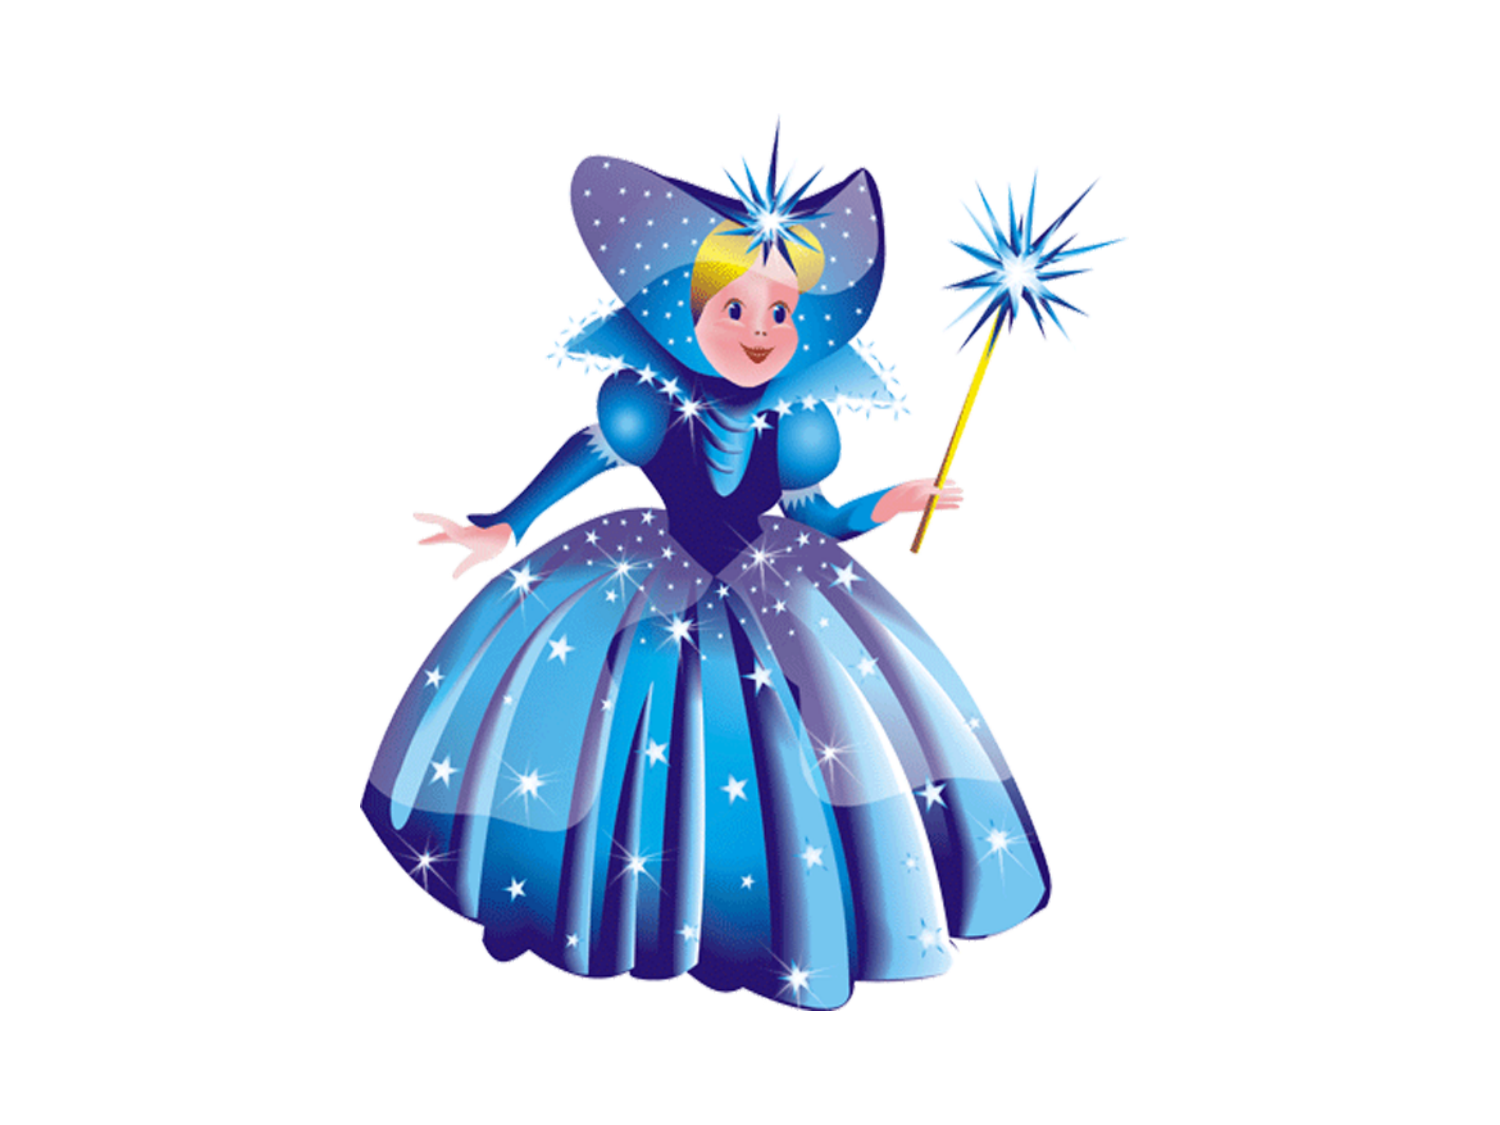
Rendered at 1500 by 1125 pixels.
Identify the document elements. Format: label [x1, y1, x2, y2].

list [359, 113, 1130, 1011]
